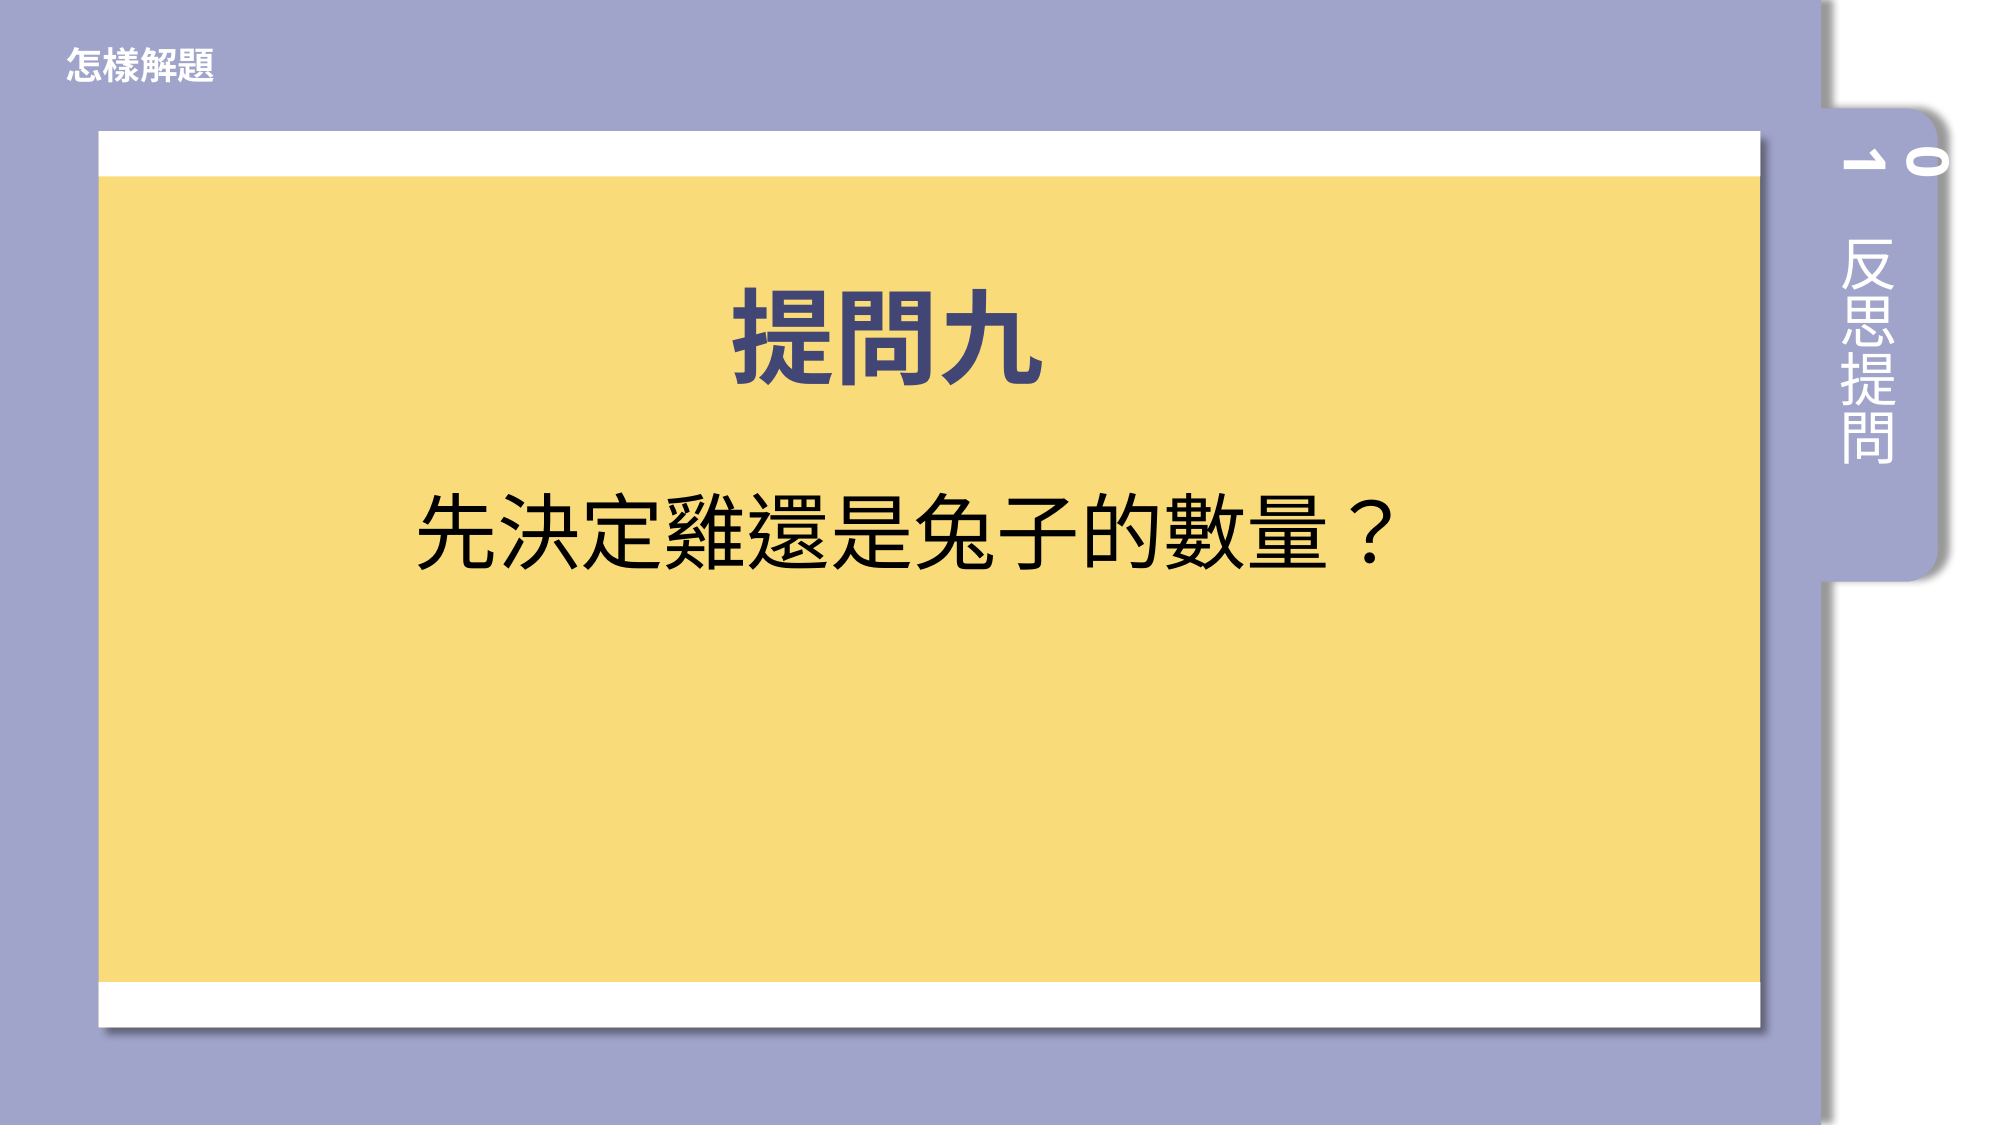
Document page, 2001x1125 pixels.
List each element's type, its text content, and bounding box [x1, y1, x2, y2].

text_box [98, 131, 1761, 1028]
list 怎樣解題 [50, 39, 698, 98]
list 01 [1823, 131, 1923, 220]
list 反思提問 [1823, 220, 1923, 576]
